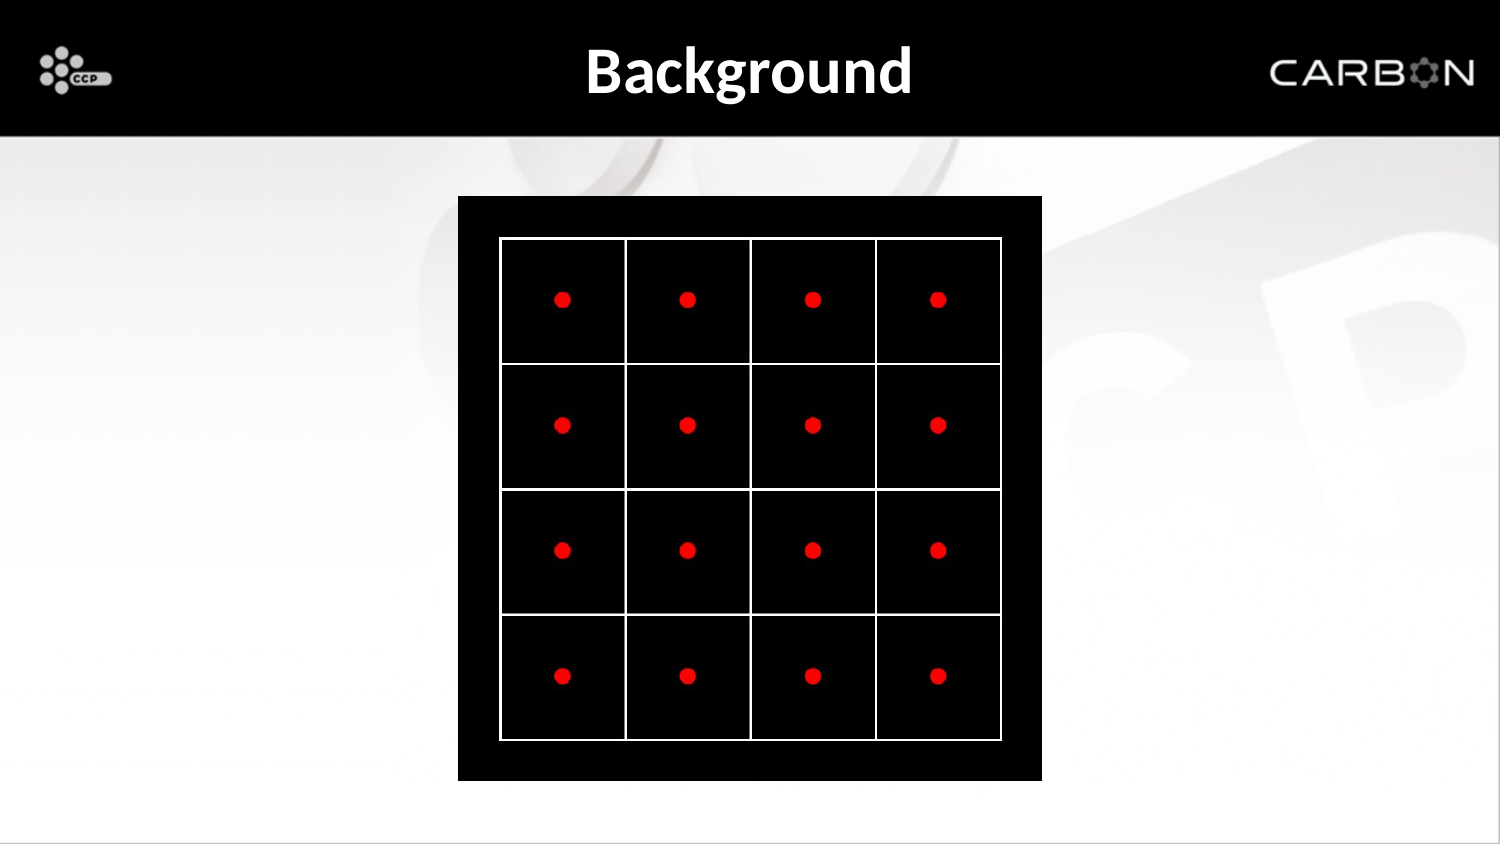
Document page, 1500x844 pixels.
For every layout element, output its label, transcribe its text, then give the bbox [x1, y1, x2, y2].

picture [0, 0, 1500, 844]
title Background [75, 0, 1425, 135]
